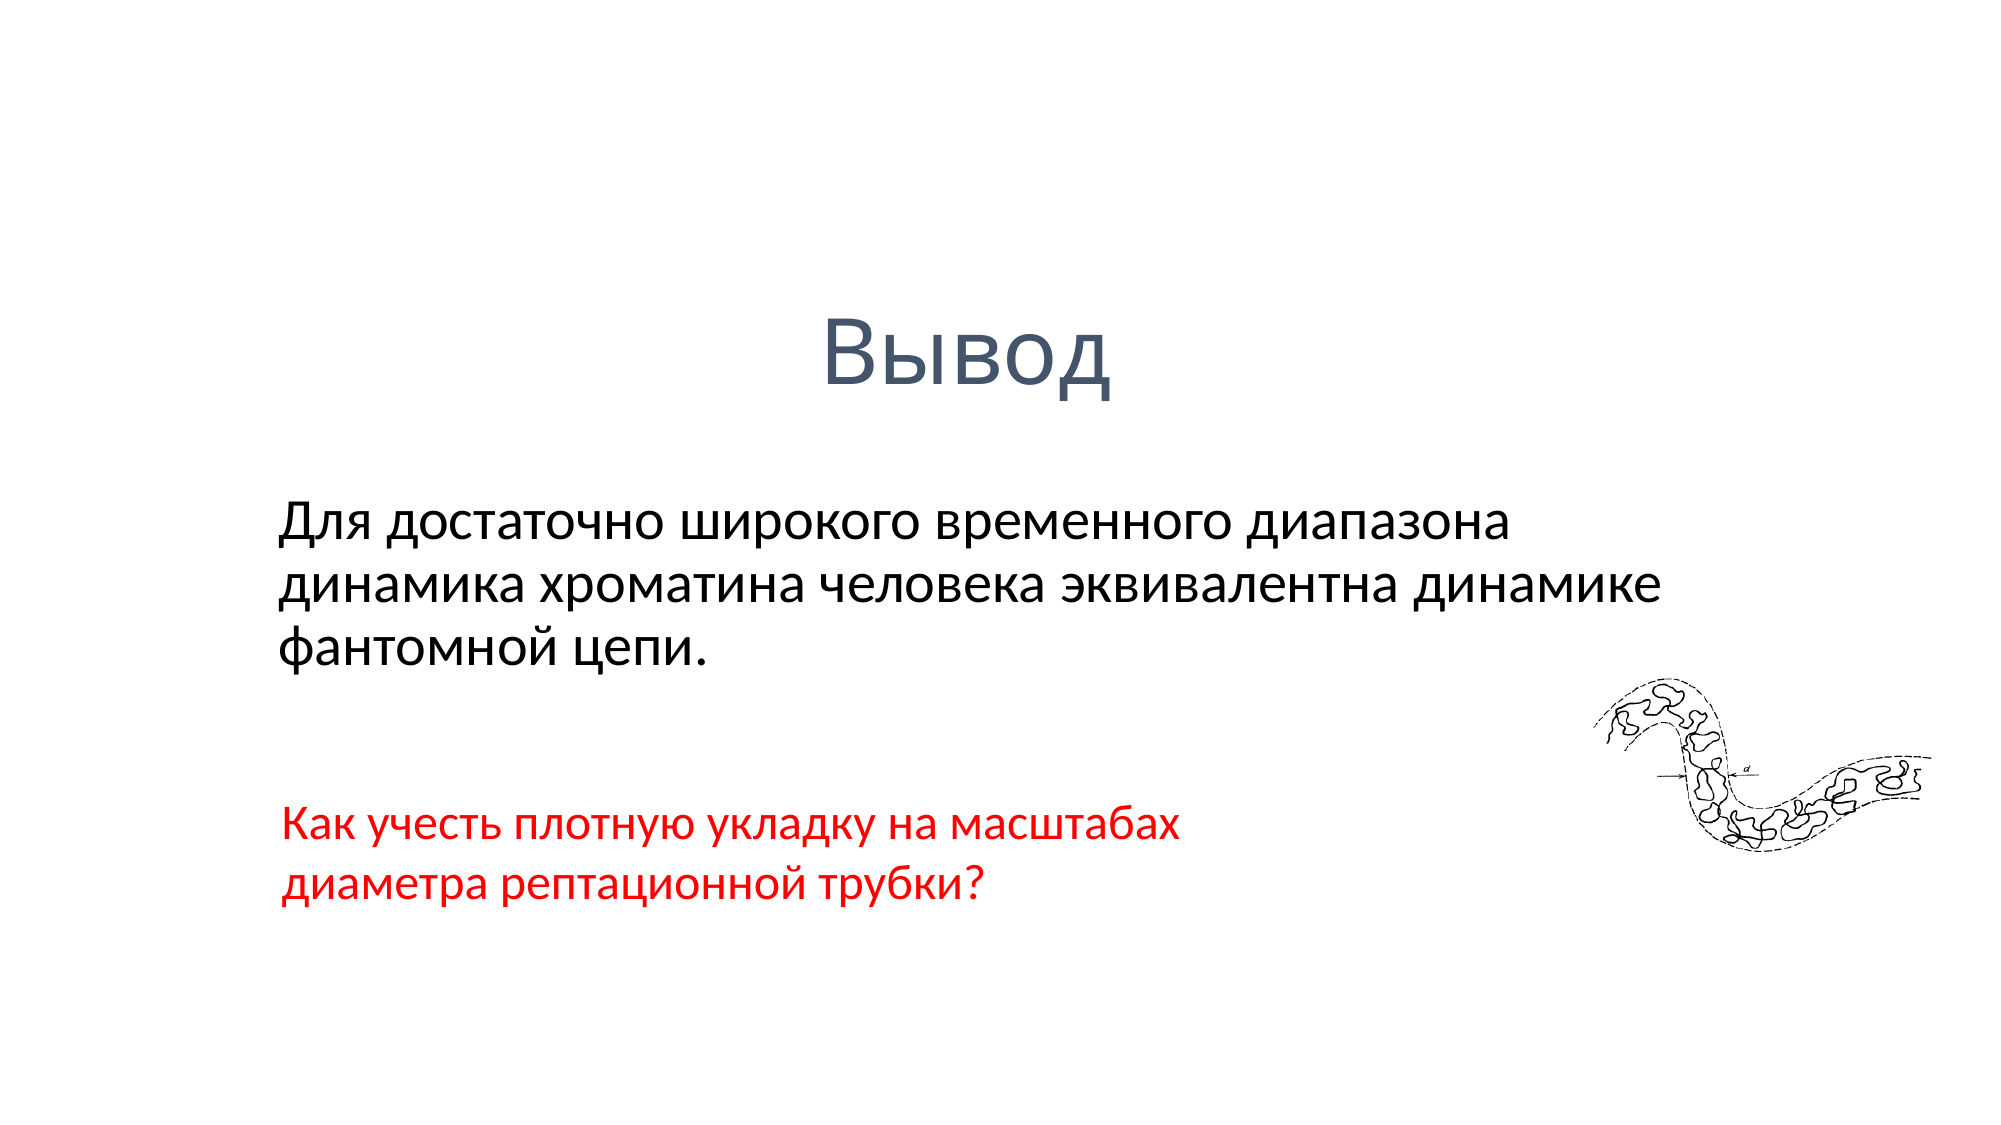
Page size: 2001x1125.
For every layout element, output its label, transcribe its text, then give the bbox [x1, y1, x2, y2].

title Вывод [804, 246, 1196, 464]
text_box Как учесть плотную укладку на масштабах диаметра рептационной трубки? [266, 782, 1208, 917]
picture [1580, 670, 1945, 857]
list Для достаточно широкого временного диапазона динамика хроматина человека эквивалентна динамике фантомной цепи. [263, 481, 1737, 735]
